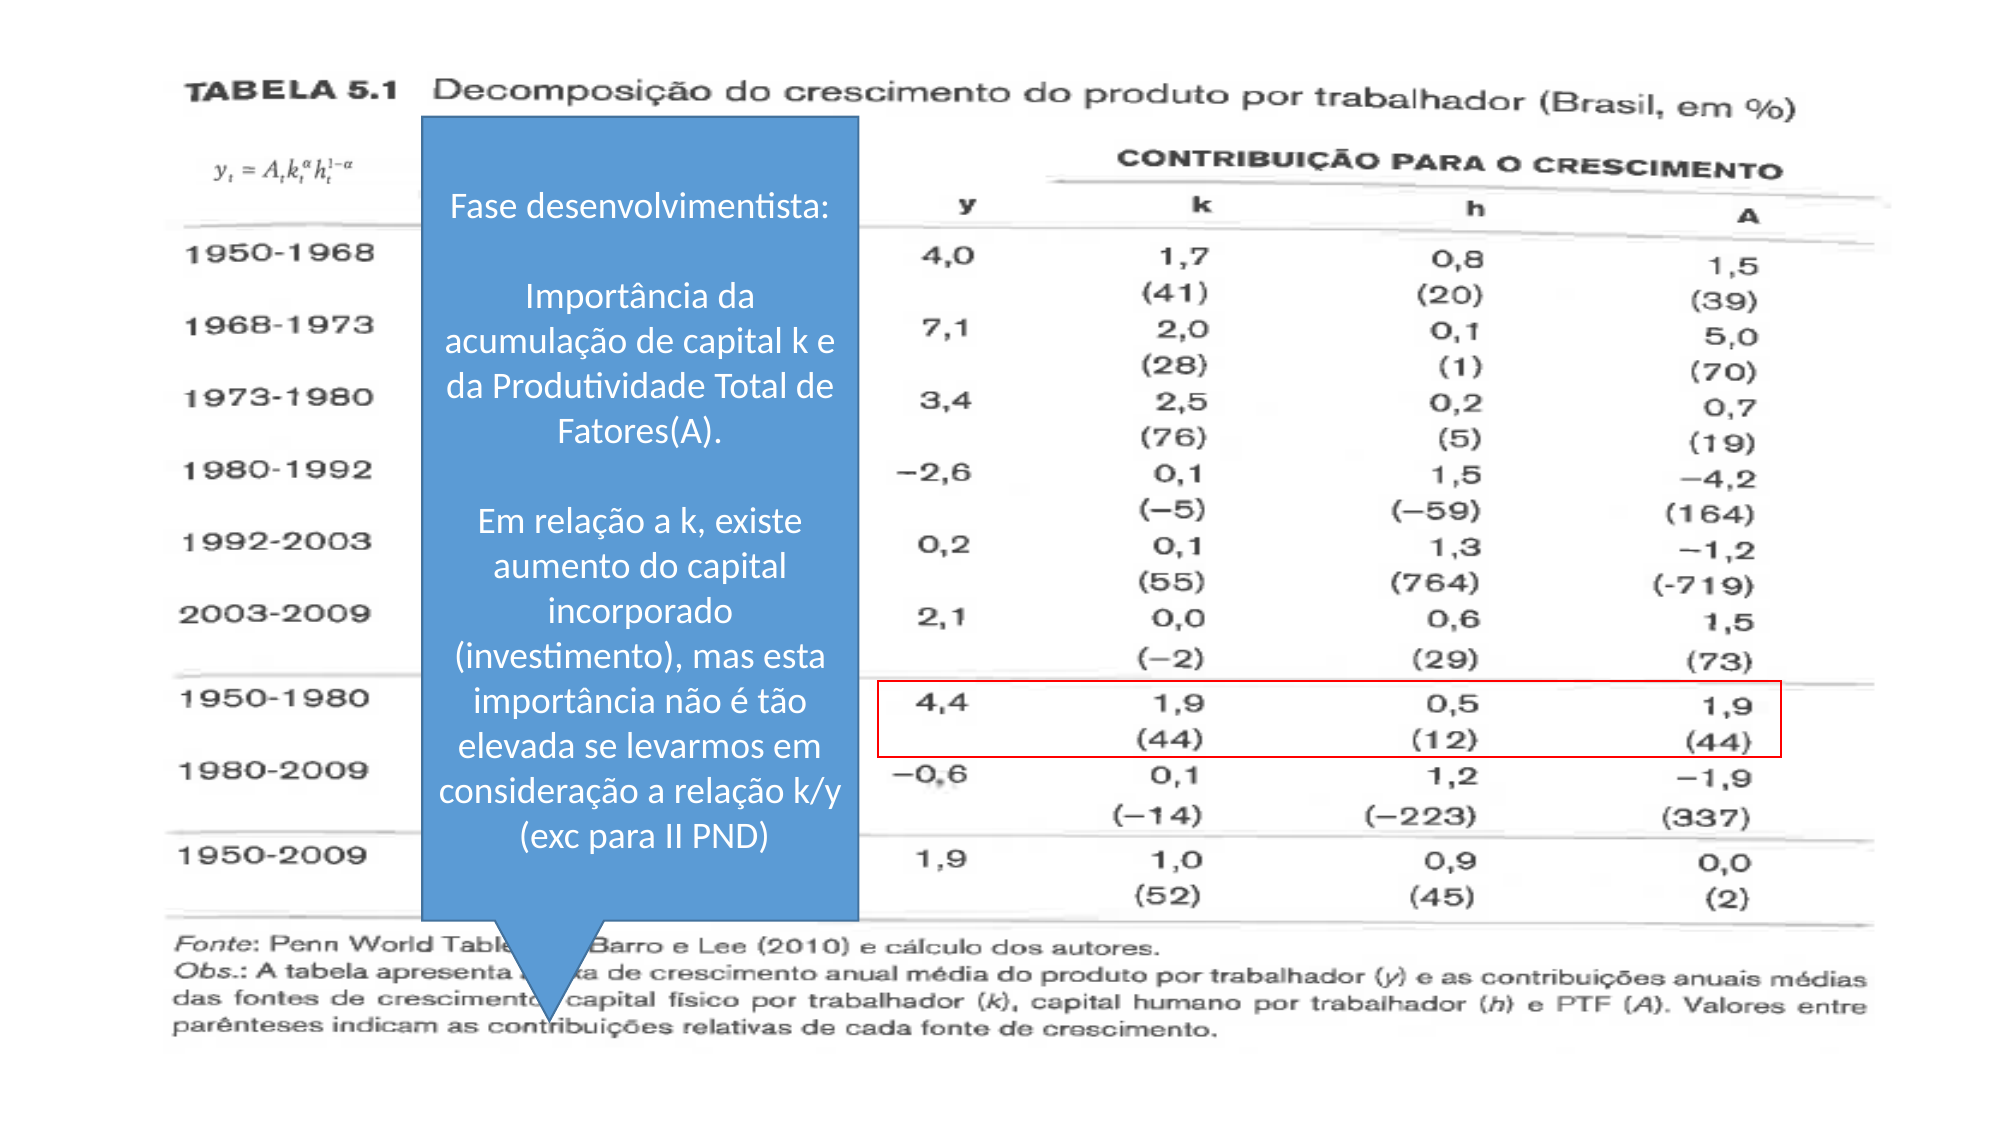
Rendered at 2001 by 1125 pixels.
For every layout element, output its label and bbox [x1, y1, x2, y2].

picture [134, 71, 1899, 1054]
